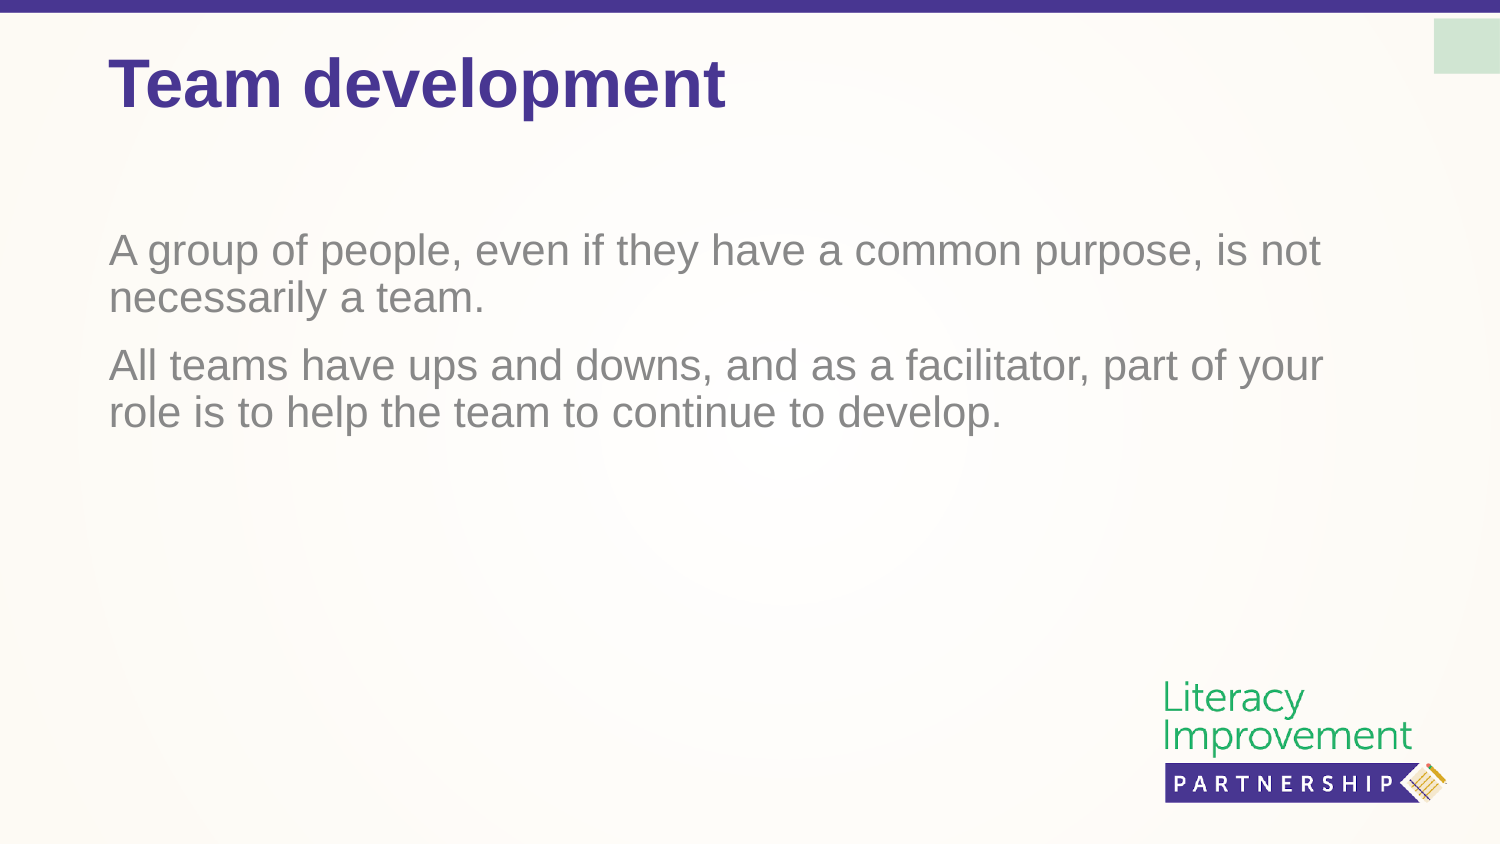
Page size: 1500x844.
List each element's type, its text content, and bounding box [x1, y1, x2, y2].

title Team development [103, 44, 1397, 208]
list A group of people, even if they have a common purpose, is not necessarily a team. All teams have ups and downs, and as a facilitator, part of your role is to help the team to continue to develop. [103, 224, 1397, 760]
picture [0, 0, 1500, 844]
